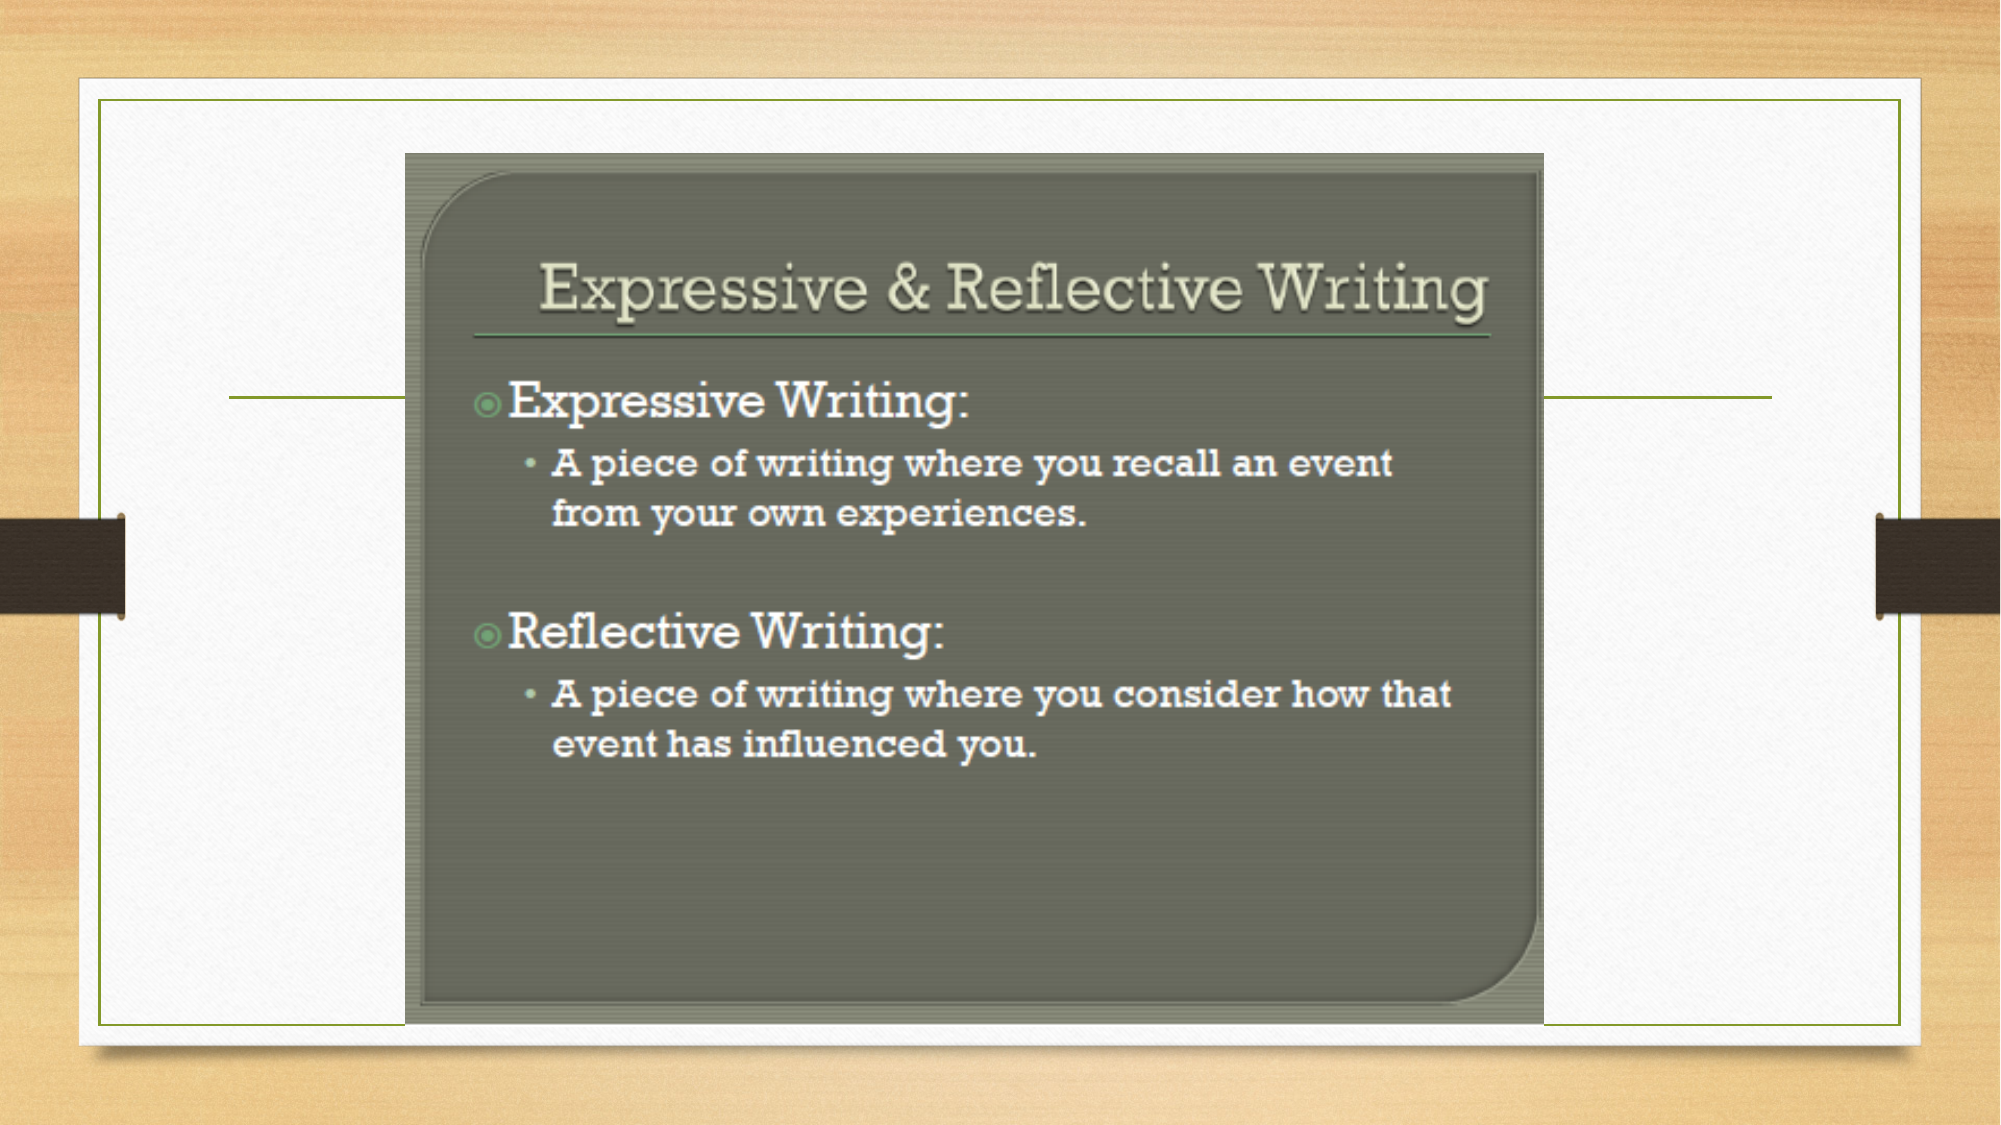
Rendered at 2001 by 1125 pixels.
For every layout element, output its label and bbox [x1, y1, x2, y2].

picture [0, 0, 2001, 1125]
list [404, 153, 1544, 1027]
